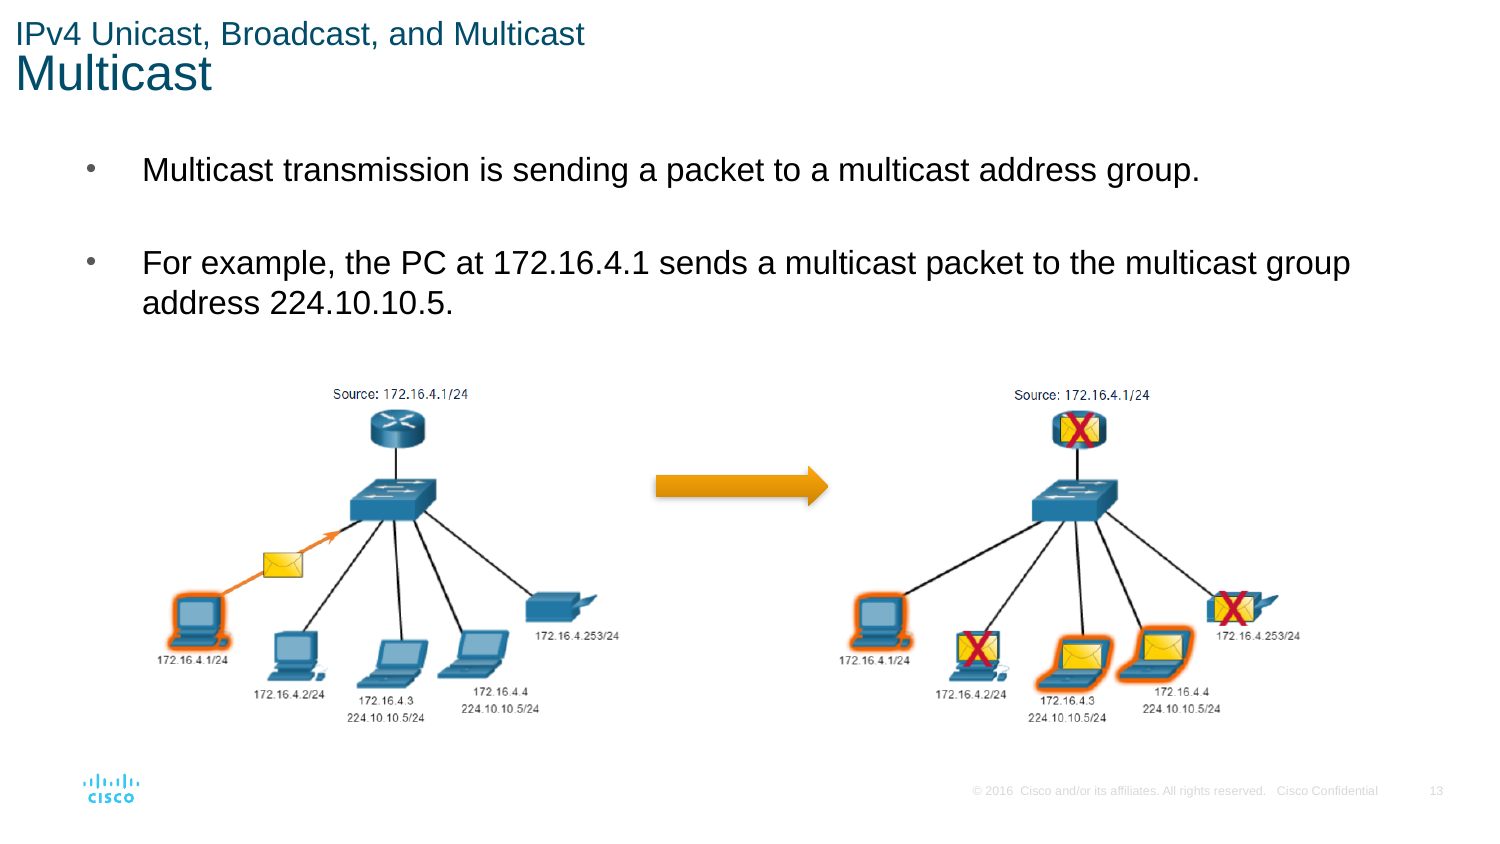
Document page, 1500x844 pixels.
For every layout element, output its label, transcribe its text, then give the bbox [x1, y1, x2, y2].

list Multicast transmission is sending a packet to a multicast address group. For example, the PC at 172.16.4.1 sends a multicast packet to the multicast group address 224.10.10.5. [70, 140, 1430, 334]
title IPv4 Unicast, Broadcast, and Multicast Multicast [0, 0, 1369, 121]
text_box [656, 465, 827, 507]
picture [150, 373, 621, 730]
picture [832, 373, 1303, 731]
